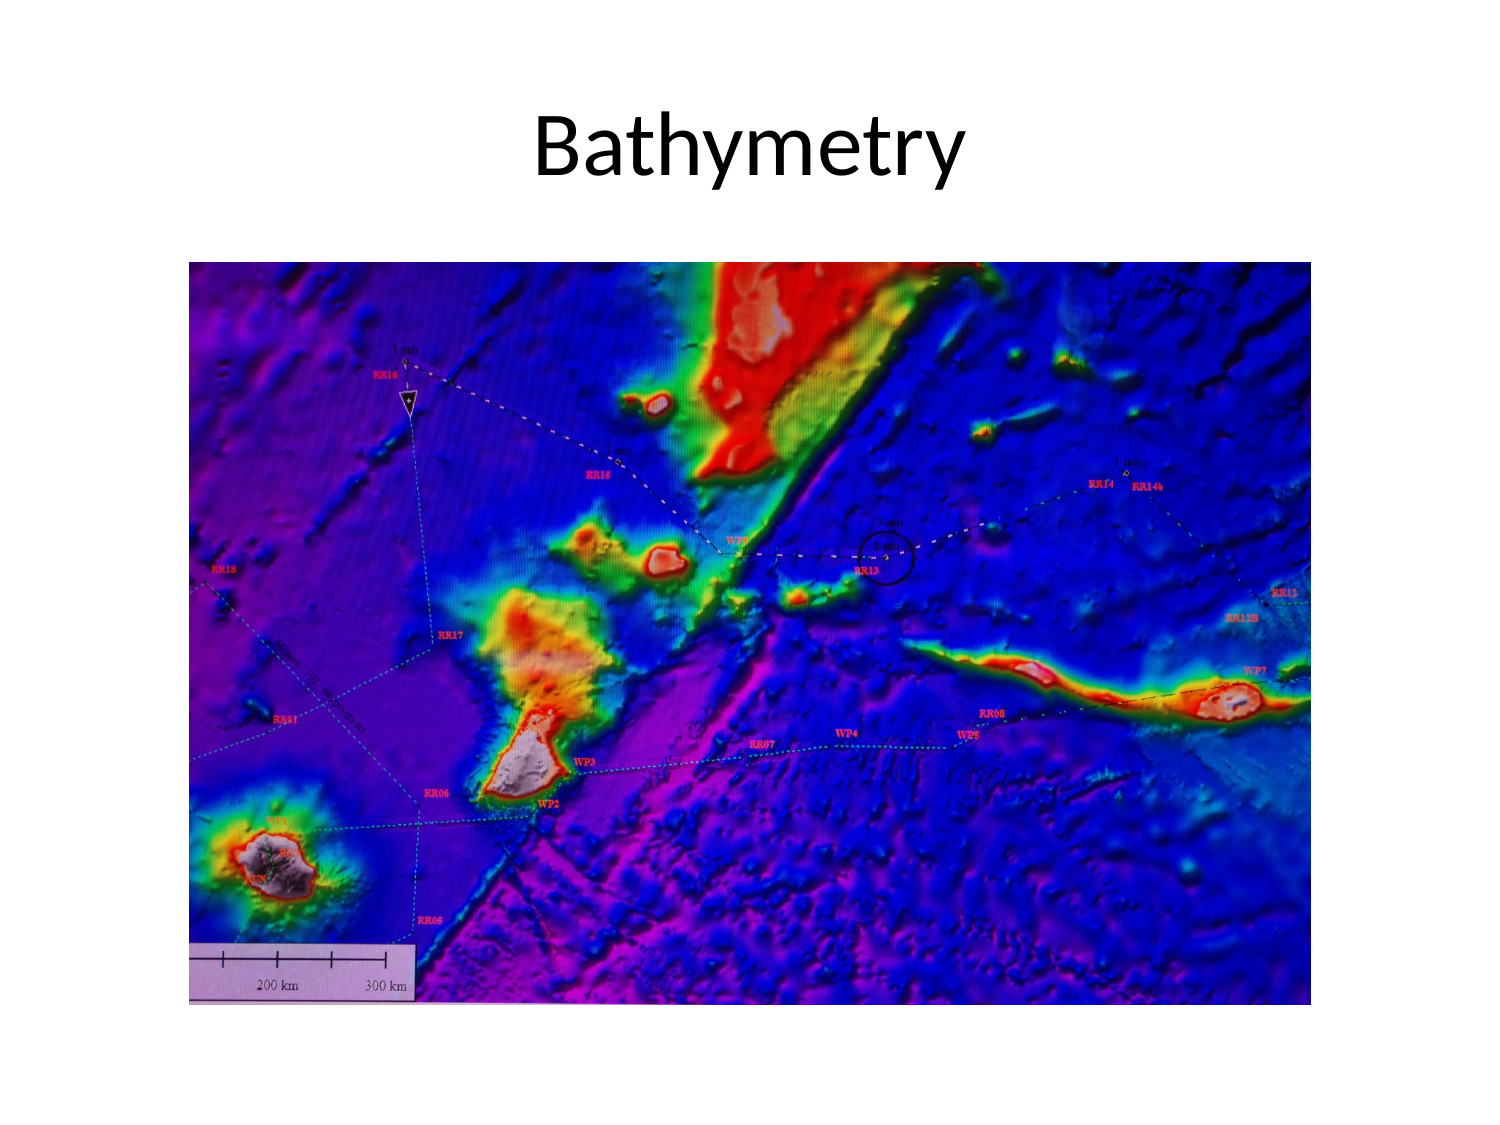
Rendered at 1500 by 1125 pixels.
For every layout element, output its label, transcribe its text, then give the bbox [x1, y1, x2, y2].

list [189, 262, 1311, 1006]
title Bathymetry [75, 45, 1425, 233]
